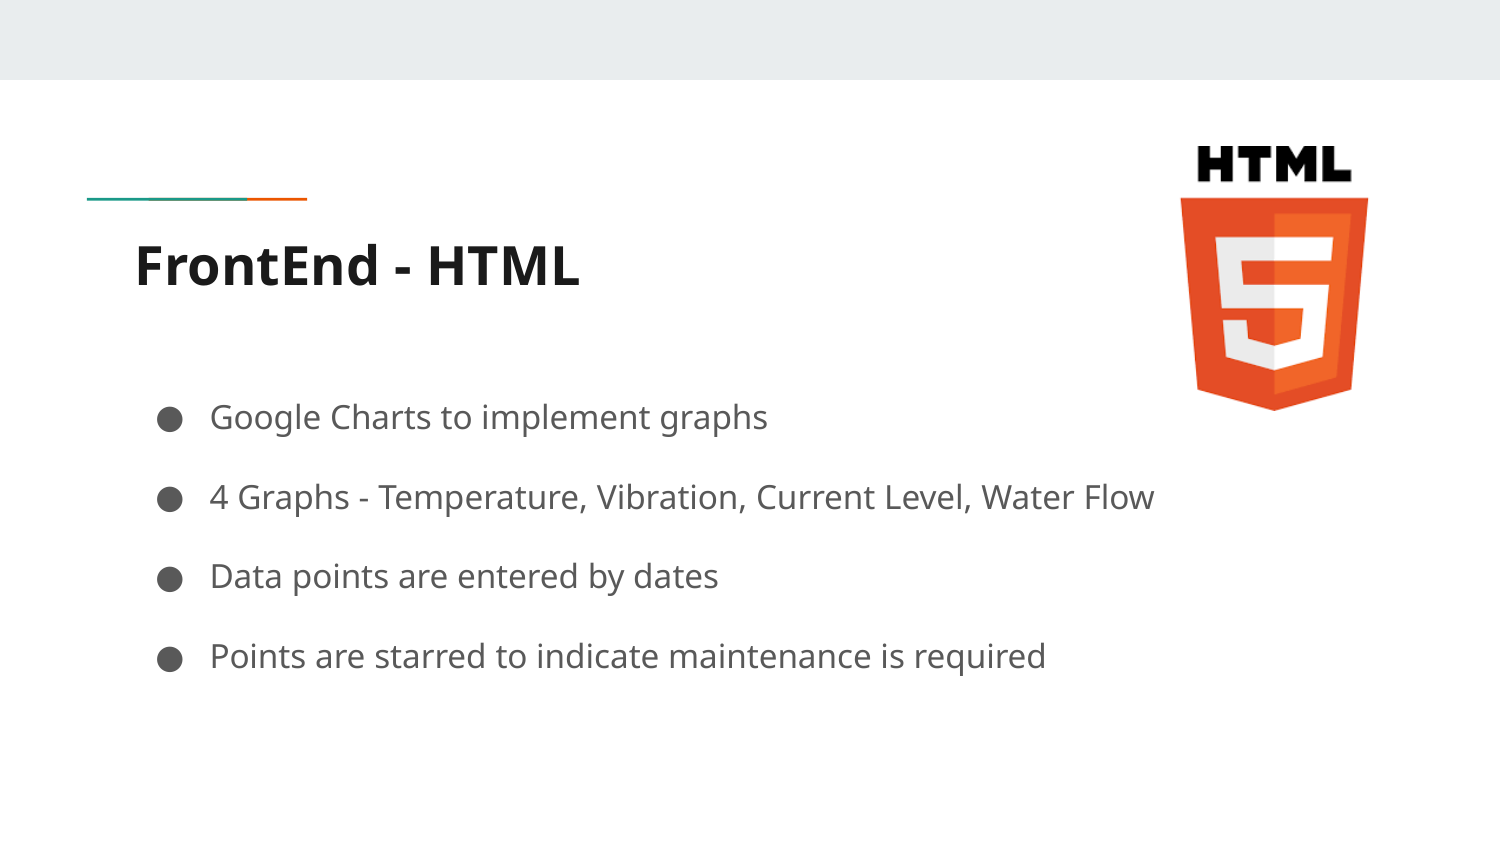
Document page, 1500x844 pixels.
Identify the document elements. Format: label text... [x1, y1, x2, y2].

title FrontEnd - HTML [119, 216, 1136, 305]
list Google Charts to implement graphs 4 Graphs - Temperature, Vibration, Current Level, Water Flow Data points are entered by dates Points are starred to indicate maintenance is required [119, 341, 1381, 712]
picture [1141, 146, 1407, 411]
